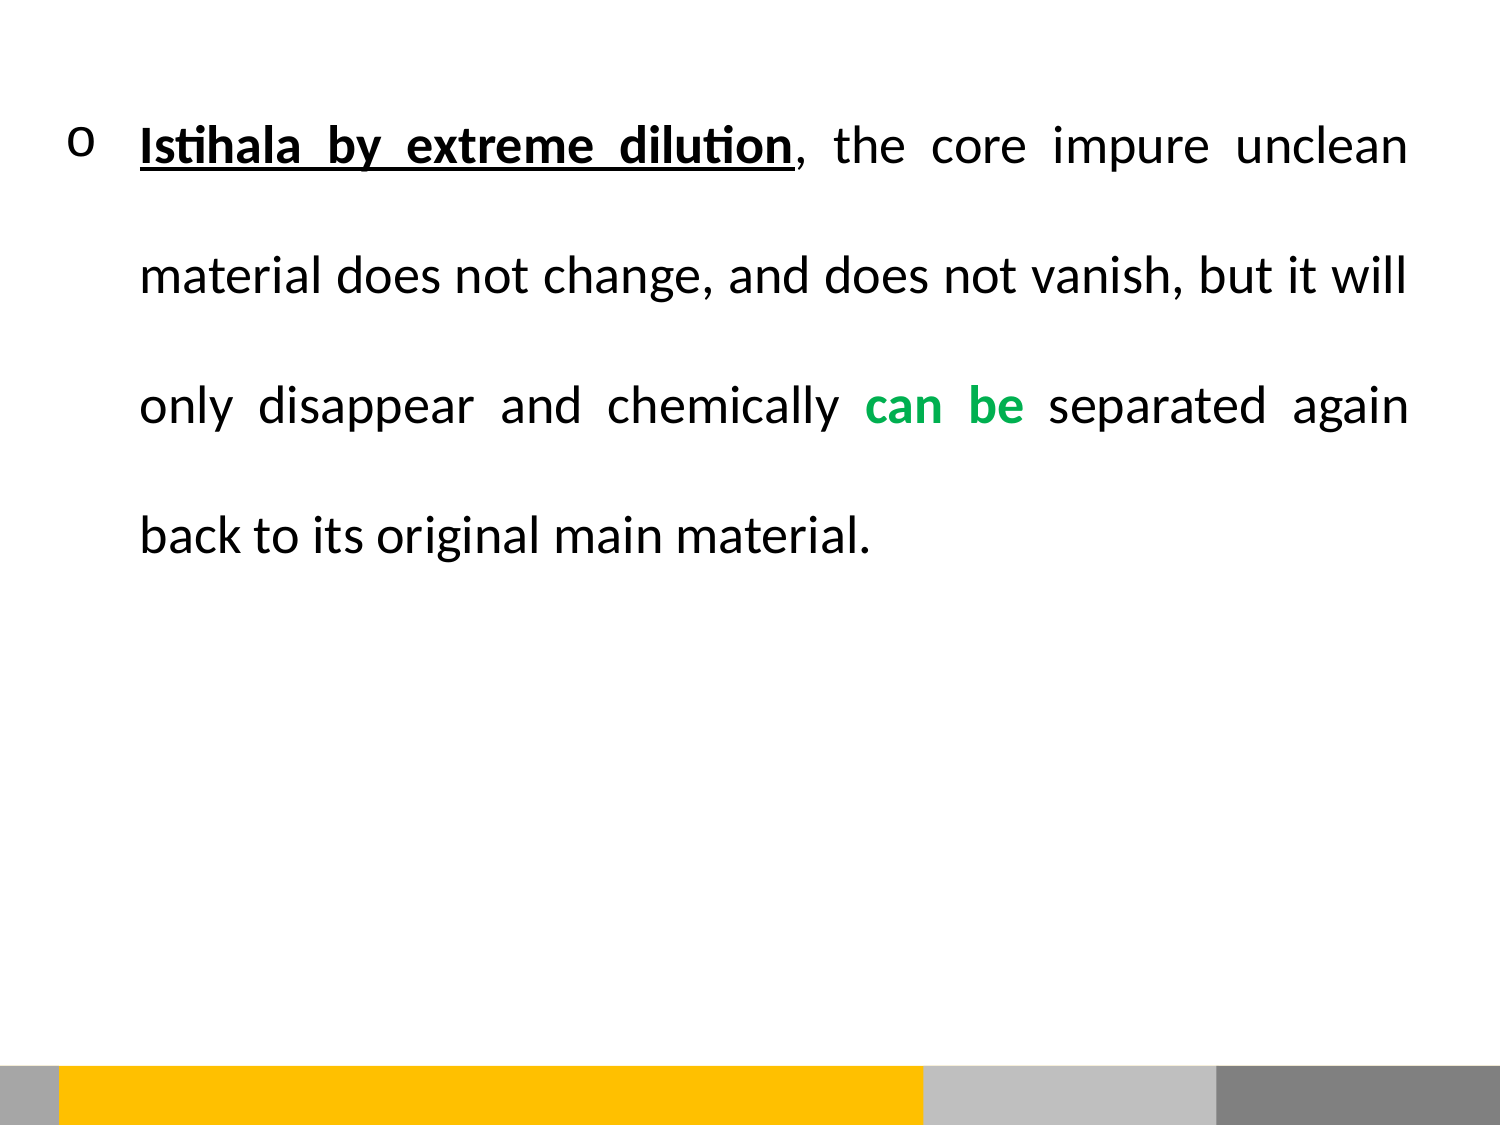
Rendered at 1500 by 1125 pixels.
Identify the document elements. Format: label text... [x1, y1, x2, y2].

text_box Istihala by extreme dilution, the core impure unclean material does not change, and does not vanish, but it will only disappear and chemically can be separated again back to its original main material. [50, 37, 1425, 572]
text_box [61, 1064, 921, 1125]
text_box [0, 1064, 61, 1125]
text_box [1214, 1064, 1500, 1125]
text_box [921, 1064, 1214, 1125]
